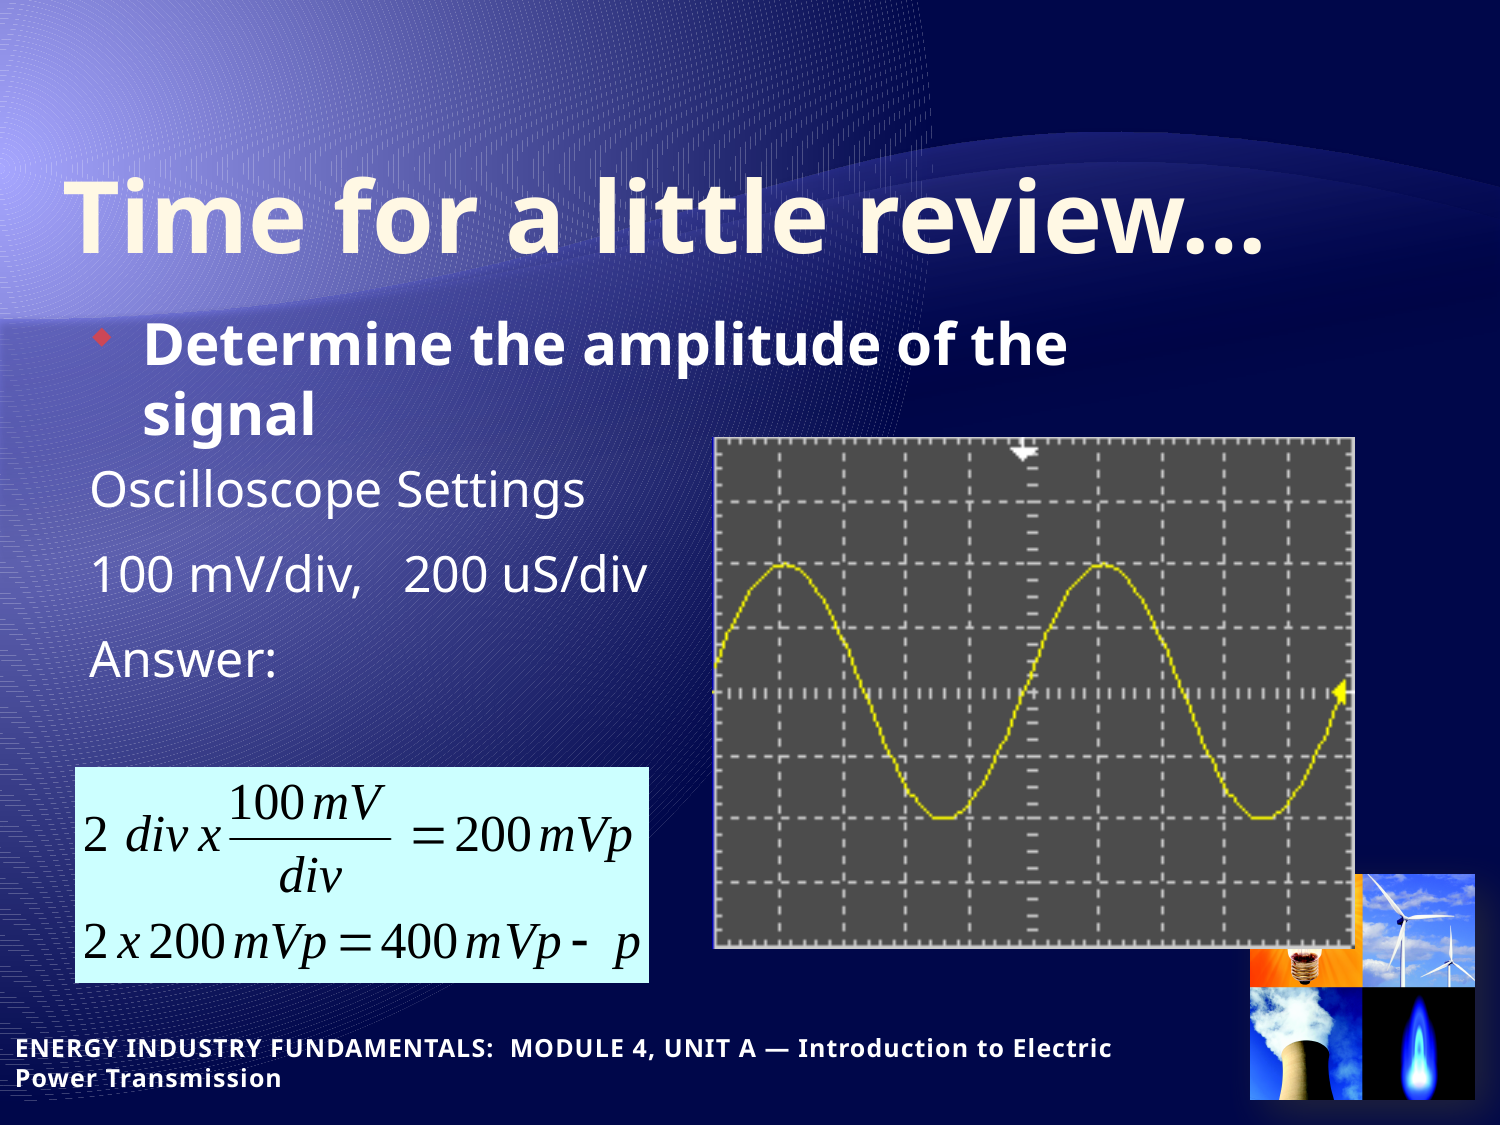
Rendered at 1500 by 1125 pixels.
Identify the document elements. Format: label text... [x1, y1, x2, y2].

title Time for a little review… [62, 35, 1468, 275]
list Determine the amplitude of the signal [75, 299, 1269, 532]
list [74, 766, 650, 984]
picture [712, 437, 1475, 1100]
text_box Oscilloscope Settings 100 mV/div, 200 uS/div Answer: [74, 449, 688, 695]
